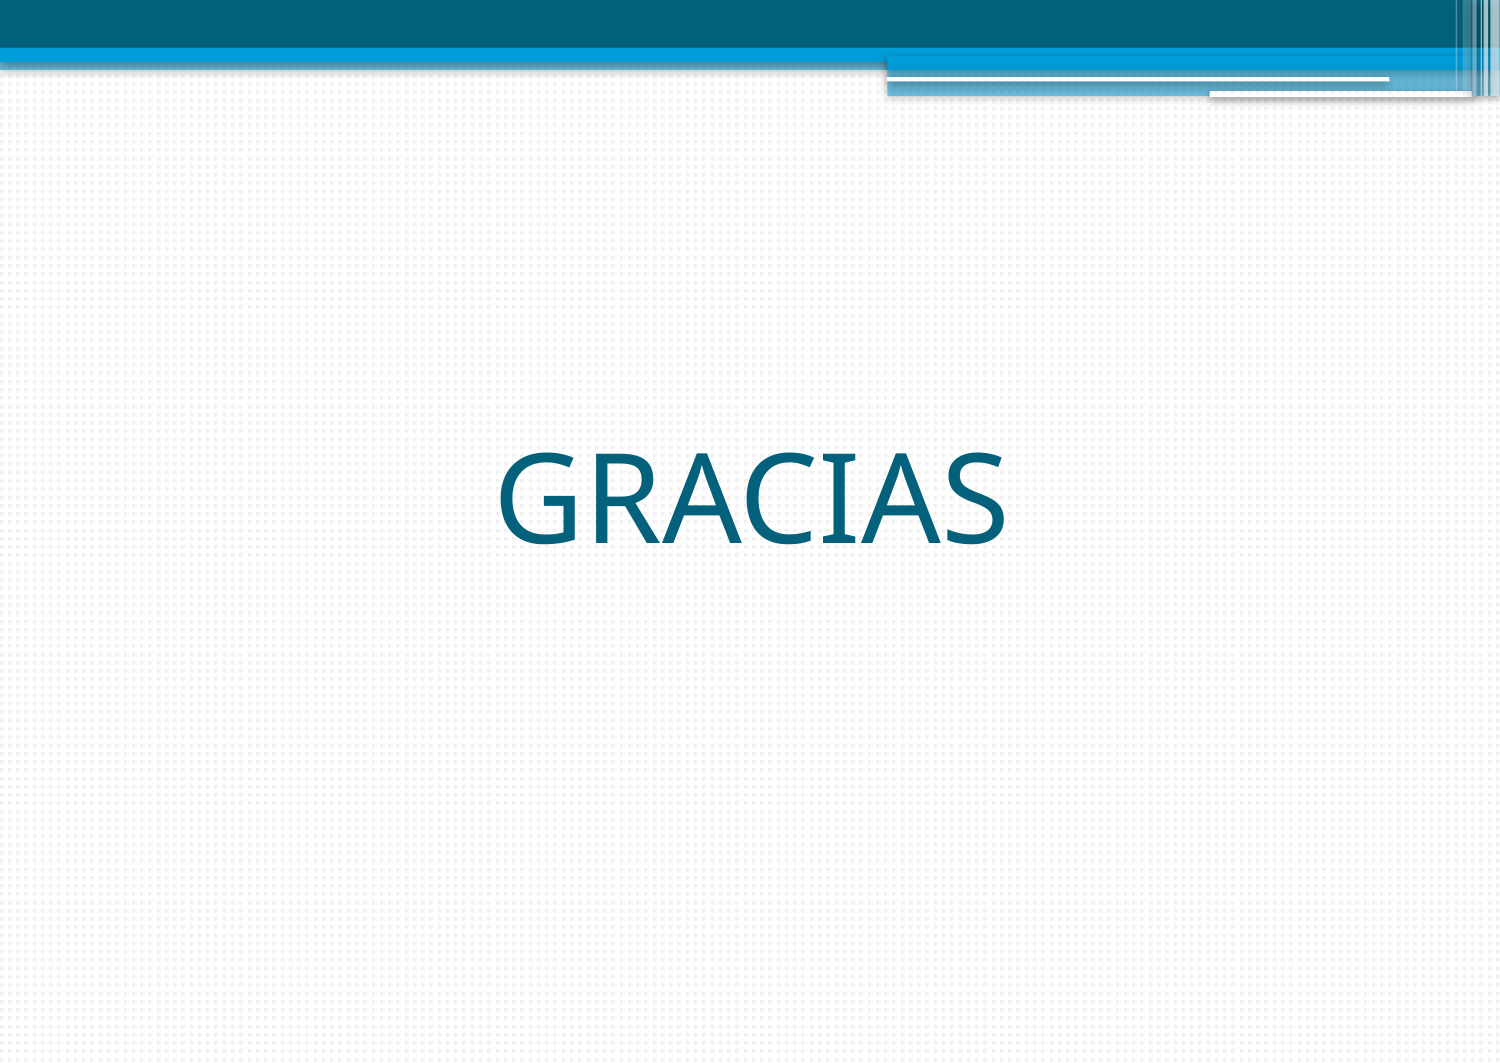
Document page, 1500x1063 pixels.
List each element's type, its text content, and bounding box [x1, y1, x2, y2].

title GRACIAS [76, 410, 1427, 577]
